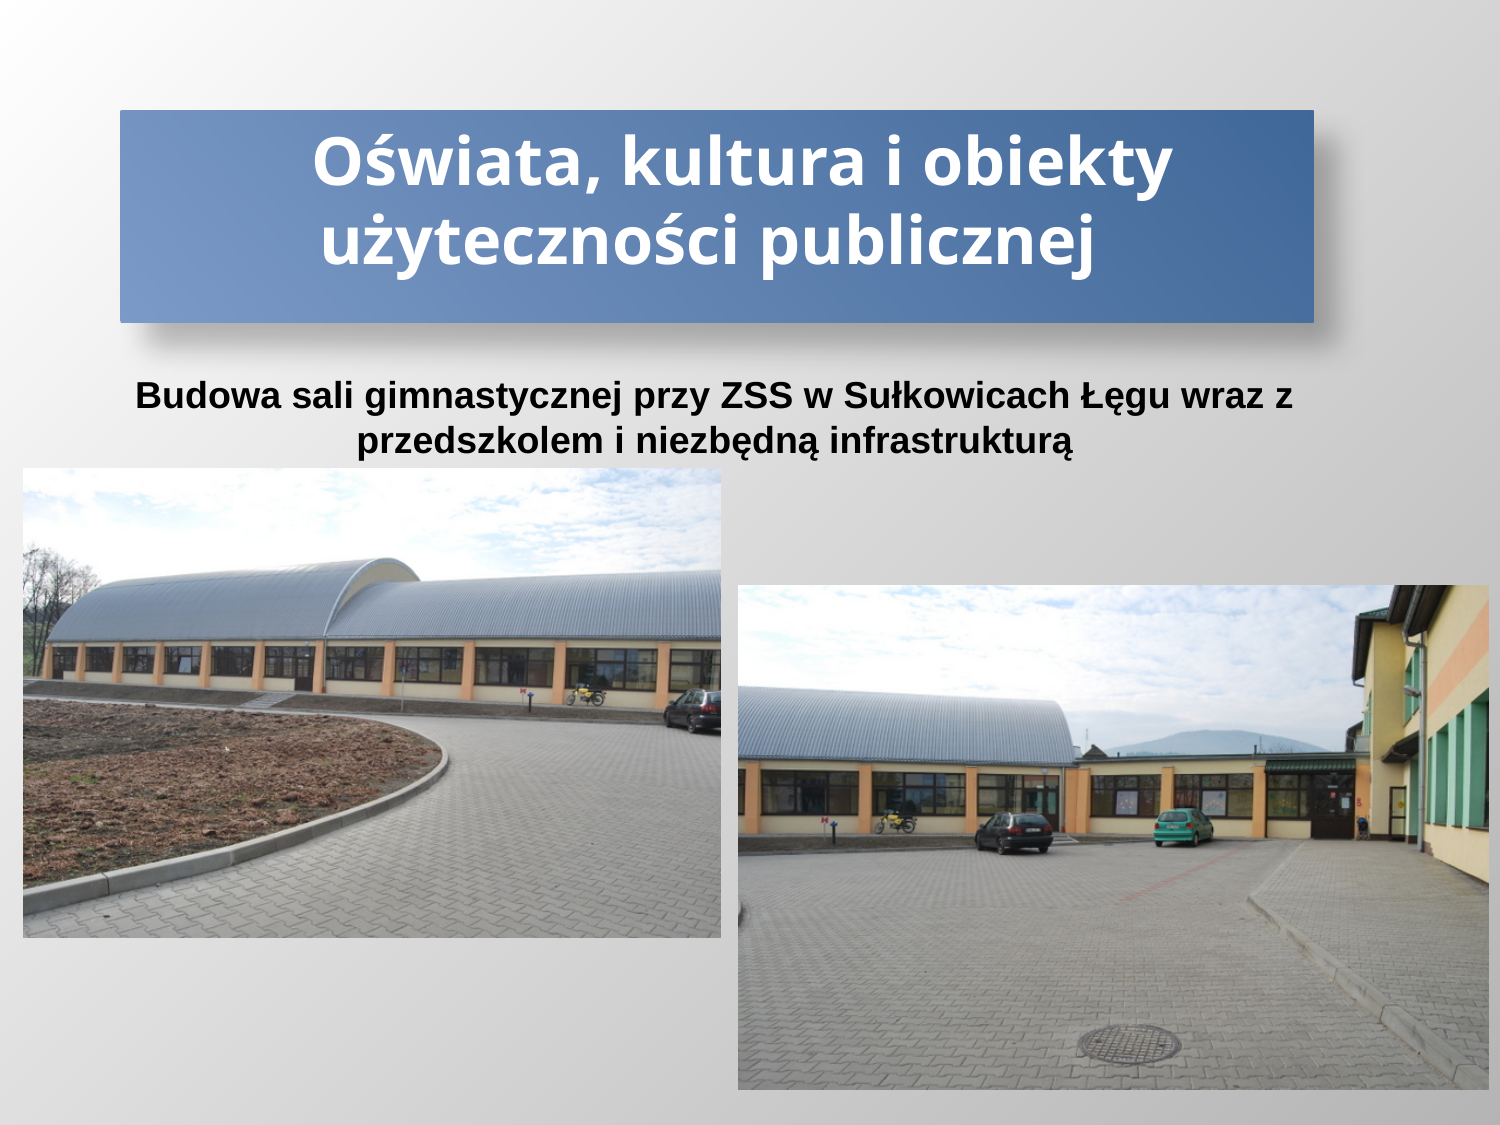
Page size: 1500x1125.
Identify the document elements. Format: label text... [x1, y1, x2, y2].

picture [737, 585, 1489, 1091]
text_box Budowa sali gimnastycznej przy ZSS w Sułkowicach Łęgu wraz z przedszkolem i niezbędną infrastrukturą [58, 363, 1372, 468]
picture [23, 468, 722, 938]
text_box Oświata, kultura i obiekty użyteczności publicznej [120, 110, 1314, 323]
